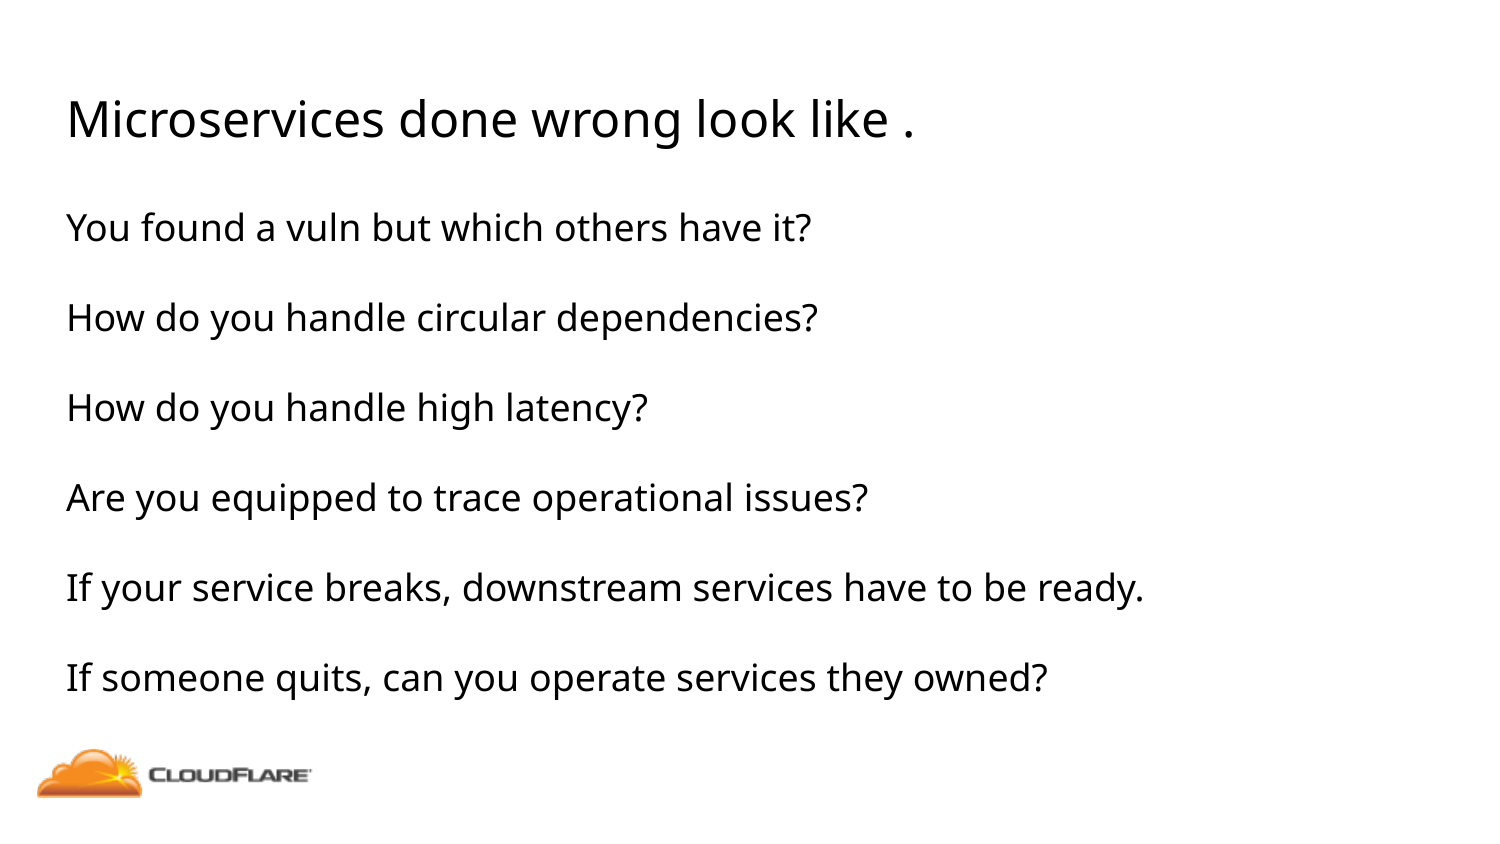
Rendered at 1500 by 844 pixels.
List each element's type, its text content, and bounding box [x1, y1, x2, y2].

picture [36, 749, 313, 799]
list You found a vuln but which others have it? How do you handle circular dependencies? How do you handle high latency? Are you equipped to trace operational issues? If your service breaks, downstream services have to be ready. If someone quits, can you operate services they owned? [51, 189, 1449, 750]
title Microservices done wrong look like . [51, 72, 1449, 167]
